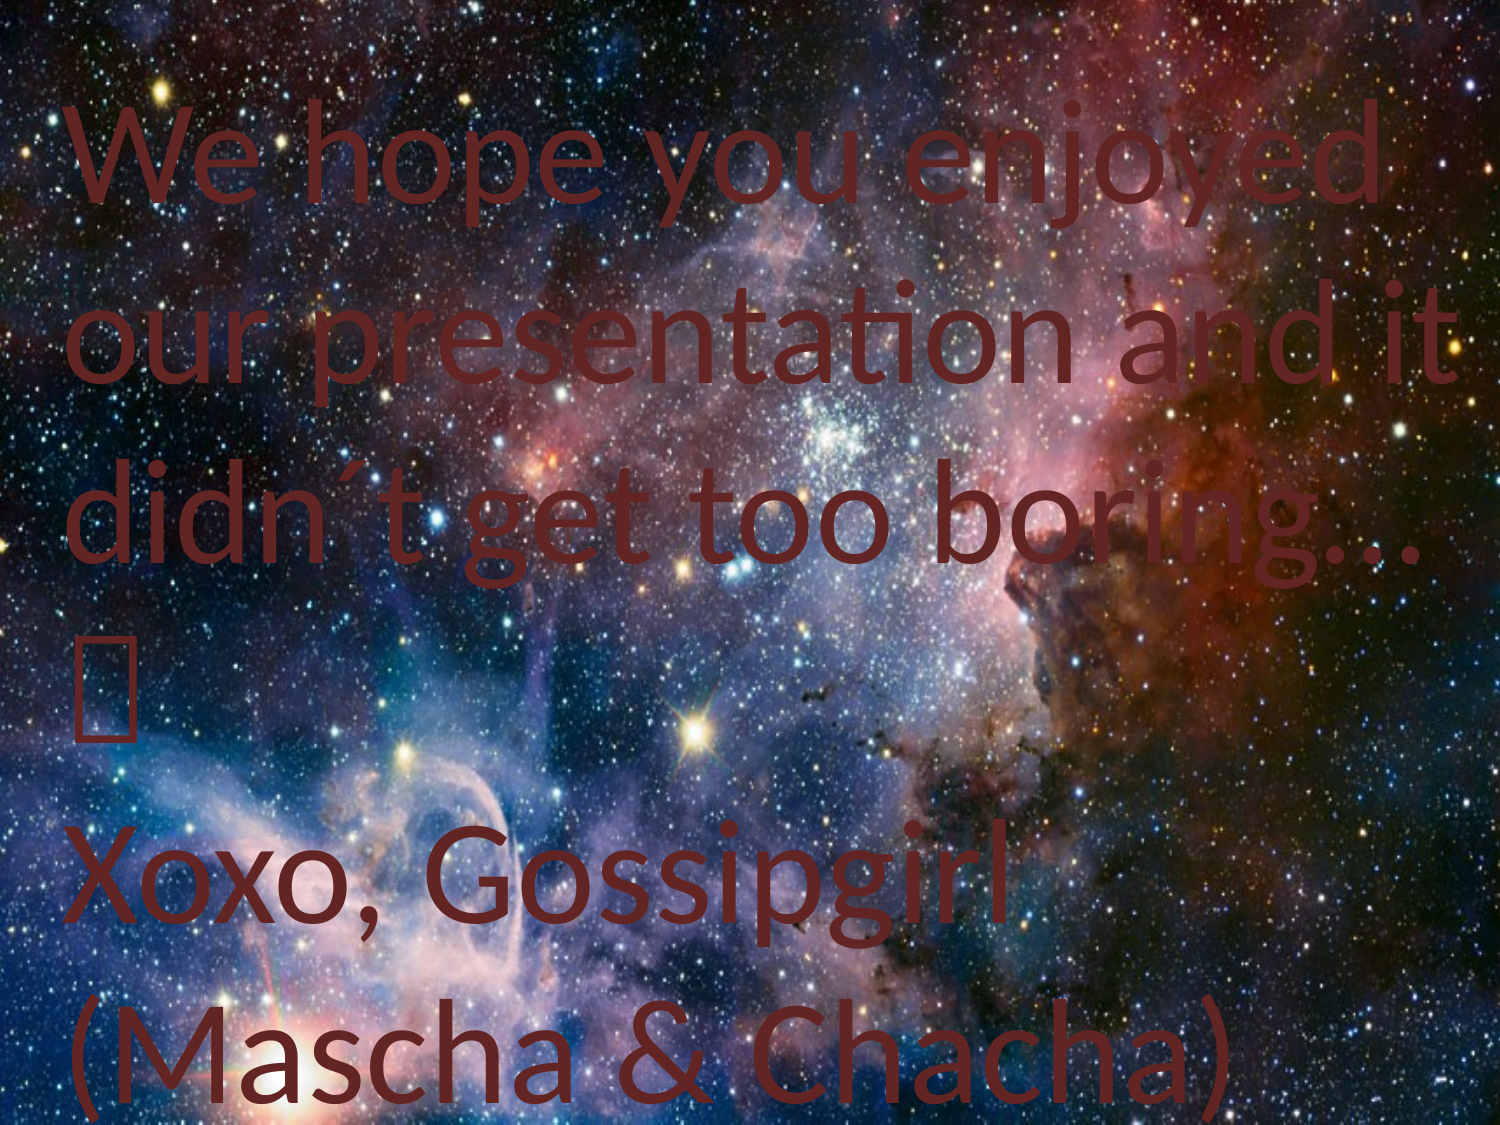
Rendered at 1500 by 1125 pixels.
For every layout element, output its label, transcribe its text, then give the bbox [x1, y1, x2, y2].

picture [0, 0, 1500, 1125]
text_box We hope you enjoyed our presentation and it didn´t get too boring…  Xoxo, Gossipgirl (Mascha & Chacha) [47, 46, 1500, 1125]
